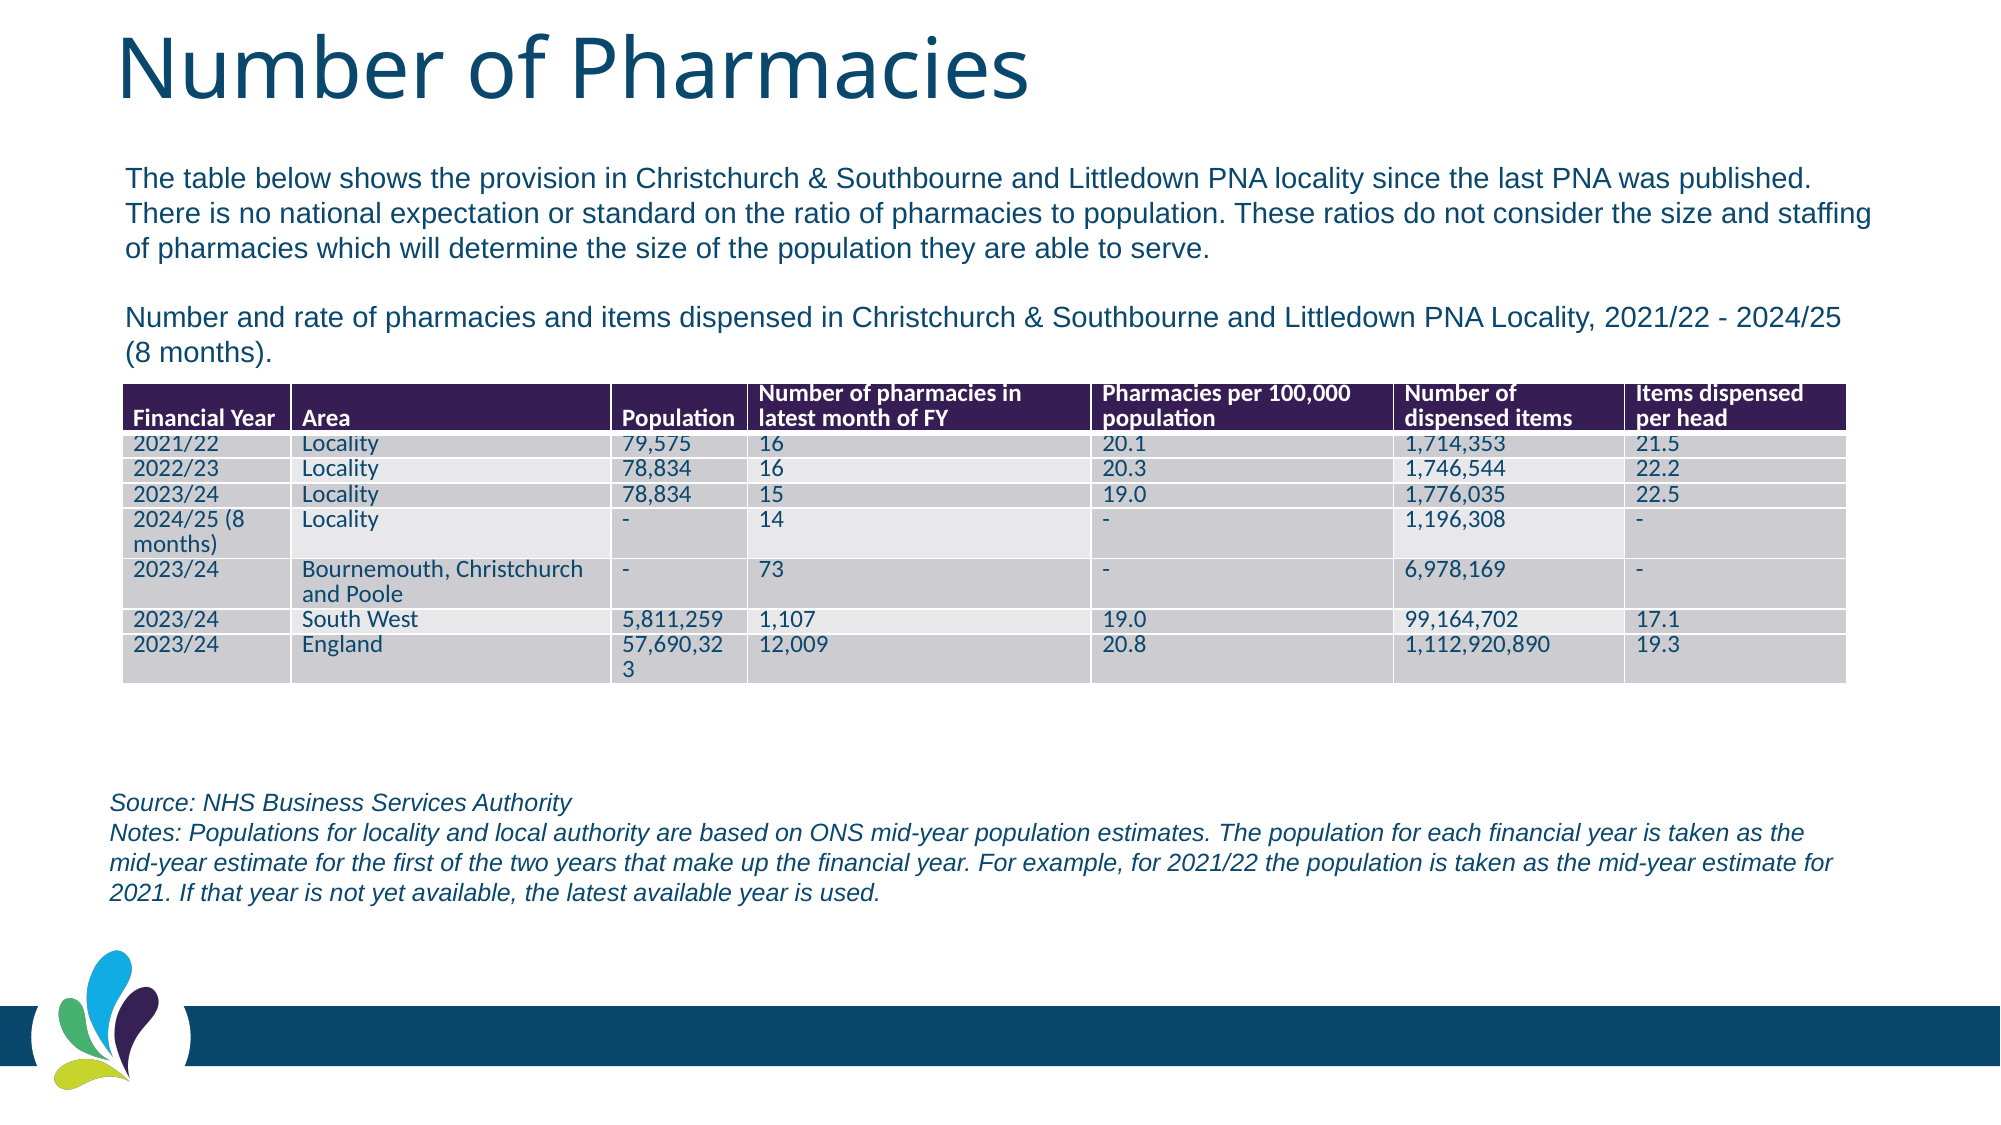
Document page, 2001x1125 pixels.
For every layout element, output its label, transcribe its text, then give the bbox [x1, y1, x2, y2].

title Number of Pharmacies [100, 18, 1376, 125]
table_cell Locality [292, 436, 610, 457]
table_header Number of dispensed items [1394, 384, 1624, 430]
table_header Financial Year [123, 384, 290, 430]
table_cell 2023/24 [123, 610, 290, 633]
table_cell 79,575 [612, 436, 747, 457]
table_cell 1,714,353 [1394, 436, 1624, 457]
table_cell 17.1 [1625, 610, 1846, 633]
table_cell 21.5 [1625, 436, 1846, 457]
table_cell 73 [748, 559, 1090, 608]
table_cell Locality [292, 459, 610, 482]
table_cell 2022/23 [123, 459, 290, 482]
table_cell 16 [748, 459, 1090, 482]
table_cell 99,164,702 [1394, 610, 1624, 633]
table_cell - [612, 509, 747, 558]
table_cell - [612, 559, 747, 608]
table_cell Locality [292, 484, 610, 507]
table_cell 2024/25 (8 months) [123, 509, 290, 558]
table_cell 1,112,920,890 [1394, 635, 1624, 683]
table_header Number of pharmacies in latest month of FY [748, 384, 1090, 430]
table_header Items dispensed per head [1625, 384, 1846, 430]
table_cell 19.0 [1092, 610, 1393, 633]
table_cell - [1092, 509, 1393, 558]
table_cell 1,196,308 [1394, 509, 1624, 558]
table_cell 14 [748, 509, 1090, 558]
text_box Source: NHS Business Services Authority Notes: Populations for locality and local authority are based on ONS mid-year population estimates. The population for each financial year is taken as the mid-year estimate for the first of the two years that make up the financial year. For example, for 2021/22 the population is taken as the mid-year estimate for 2021. If that year is not yet available, the latest available year is used. [94, 779, 1875, 914]
table_header Population [612, 384, 747, 430]
table_cell Bournemouth, Christchurch and Poole [292, 559, 610, 608]
table_cell 78,834 [612, 484, 747, 507]
table_cell England [292, 635, 610, 683]
picture [32, 945, 181, 1095]
table_cell 2023/24 [123, 635, 290, 683]
table_cell 15 [748, 484, 1090, 507]
table_cell 19.0 [1092, 484, 1393, 507]
table_header Area [292, 384, 610, 430]
table_cell 57,690,323 [612, 635, 747, 683]
table_cell - [1625, 509, 1846, 558]
table_cell 19.3 [1625, 635, 1846, 683]
table_cell 20.8 [1092, 635, 1393, 683]
table_cell 20.1 [1092, 436, 1393, 457]
table_cell 12,009 [748, 635, 1090, 683]
table_cell Locality [292, 509, 610, 558]
table_cell 5,811,259 [612, 610, 747, 633]
table_cell 16 [748, 436, 1090, 457]
table_cell 1,746,544 [1394, 459, 1624, 482]
table_cell 2023/24 [123, 484, 290, 507]
table_cell South West [292, 610, 610, 633]
table_cell 1,776,035 [1394, 484, 1624, 507]
table_cell - [1092, 559, 1393, 608]
table_cell 2021/22 [123, 436, 290, 457]
table_cell - [1625, 559, 1846, 608]
table_header Pharmacies per 100,000 population [1092, 384, 1393, 430]
table_cell 6,978,169 [1394, 559, 1624, 608]
table_cell 22.5 [1625, 484, 1846, 507]
text_box The table below shows the provision in Christchurch & Southbourne and Littledown PNA locality since the last PNA was published. There is no national expectation or standard on the ratio of pharmacies to population. These ratios do not consider the size and staffing of pharmacies which will determine the size of the population they are able to serve. Number and rate of pharmacies and items dispensed in Christchurch & Southbourne and Littledown PNA Locality, 2021/22 - 2024/25 (8 months). [109, 151, 1890, 377]
table_cell 20.3 [1092, 459, 1393, 482]
table_cell 1,107 [748, 610, 1090, 633]
table_cell 22.2 [1625, 459, 1846, 482]
table_cell 2023/24 [123, 559, 290, 608]
table_cell 78,834 [612, 459, 747, 482]
